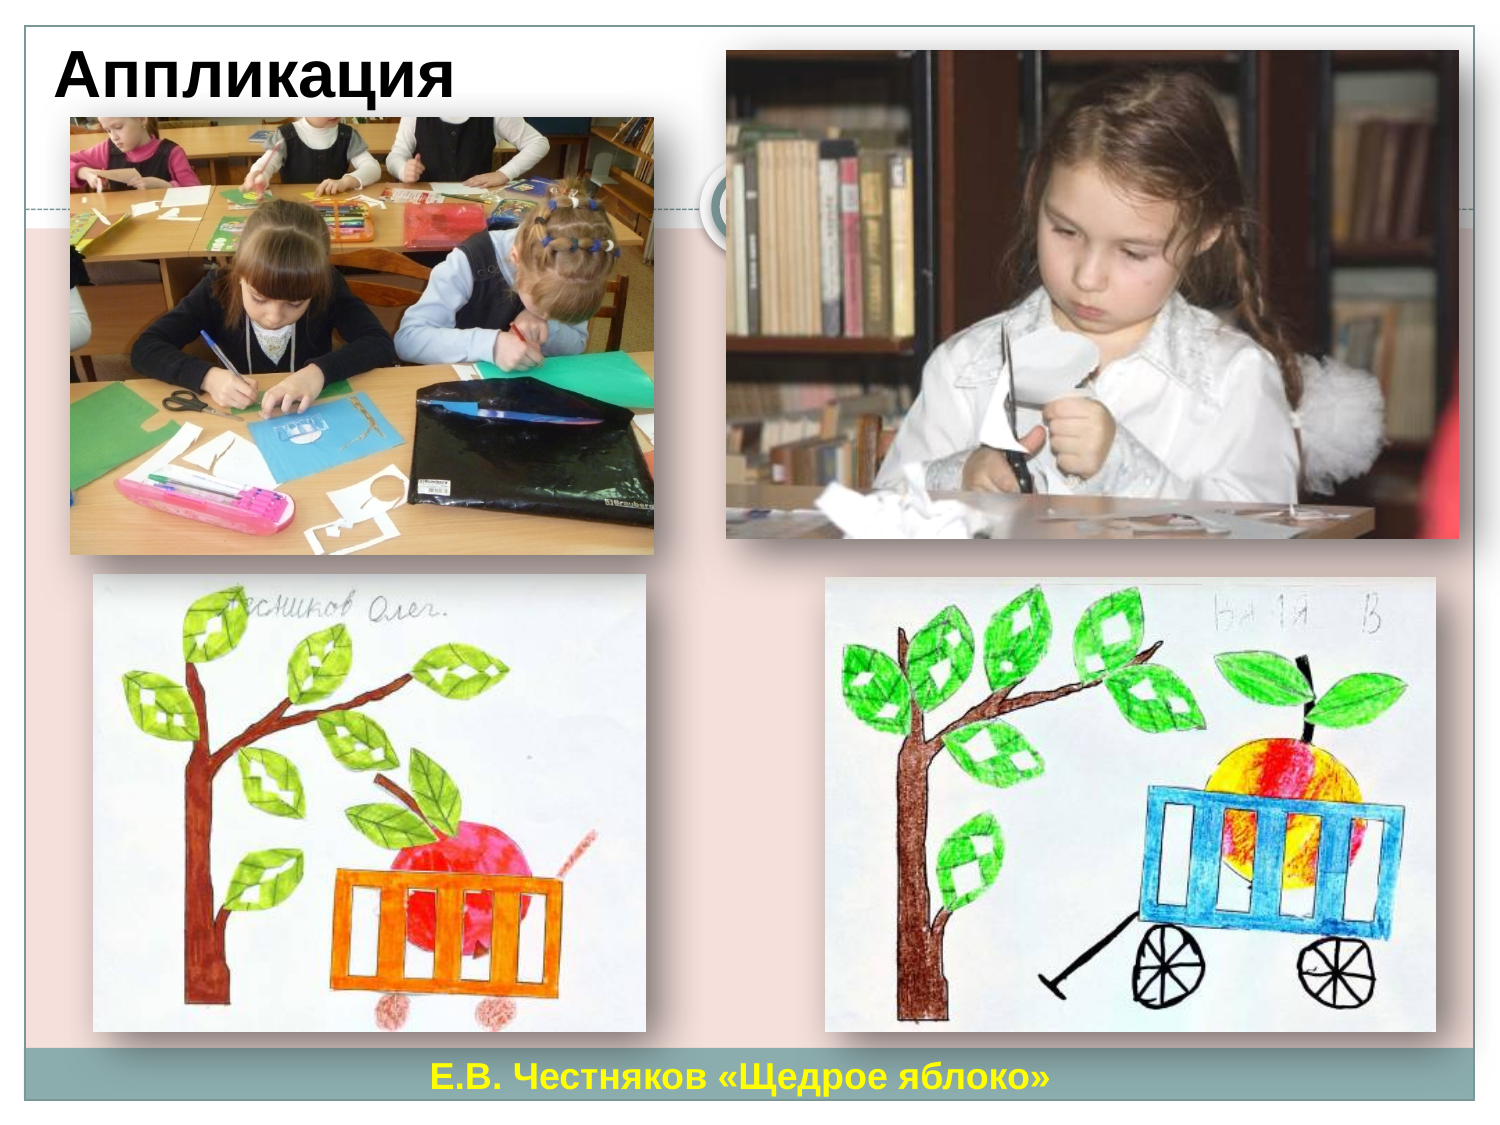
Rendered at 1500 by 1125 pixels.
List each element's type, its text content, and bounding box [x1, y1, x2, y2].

picture [93, 573, 646, 1032]
text_box Аппликация [38, 23, 473, 119]
picture [725, 50, 1459, 540]
picture [824, 577, 1436, 1032]
text_box Е.В. Честняков «Щедрое яблоко» [414, 1045, 1067, 1105]
picture [70, 116, 654, 555]
